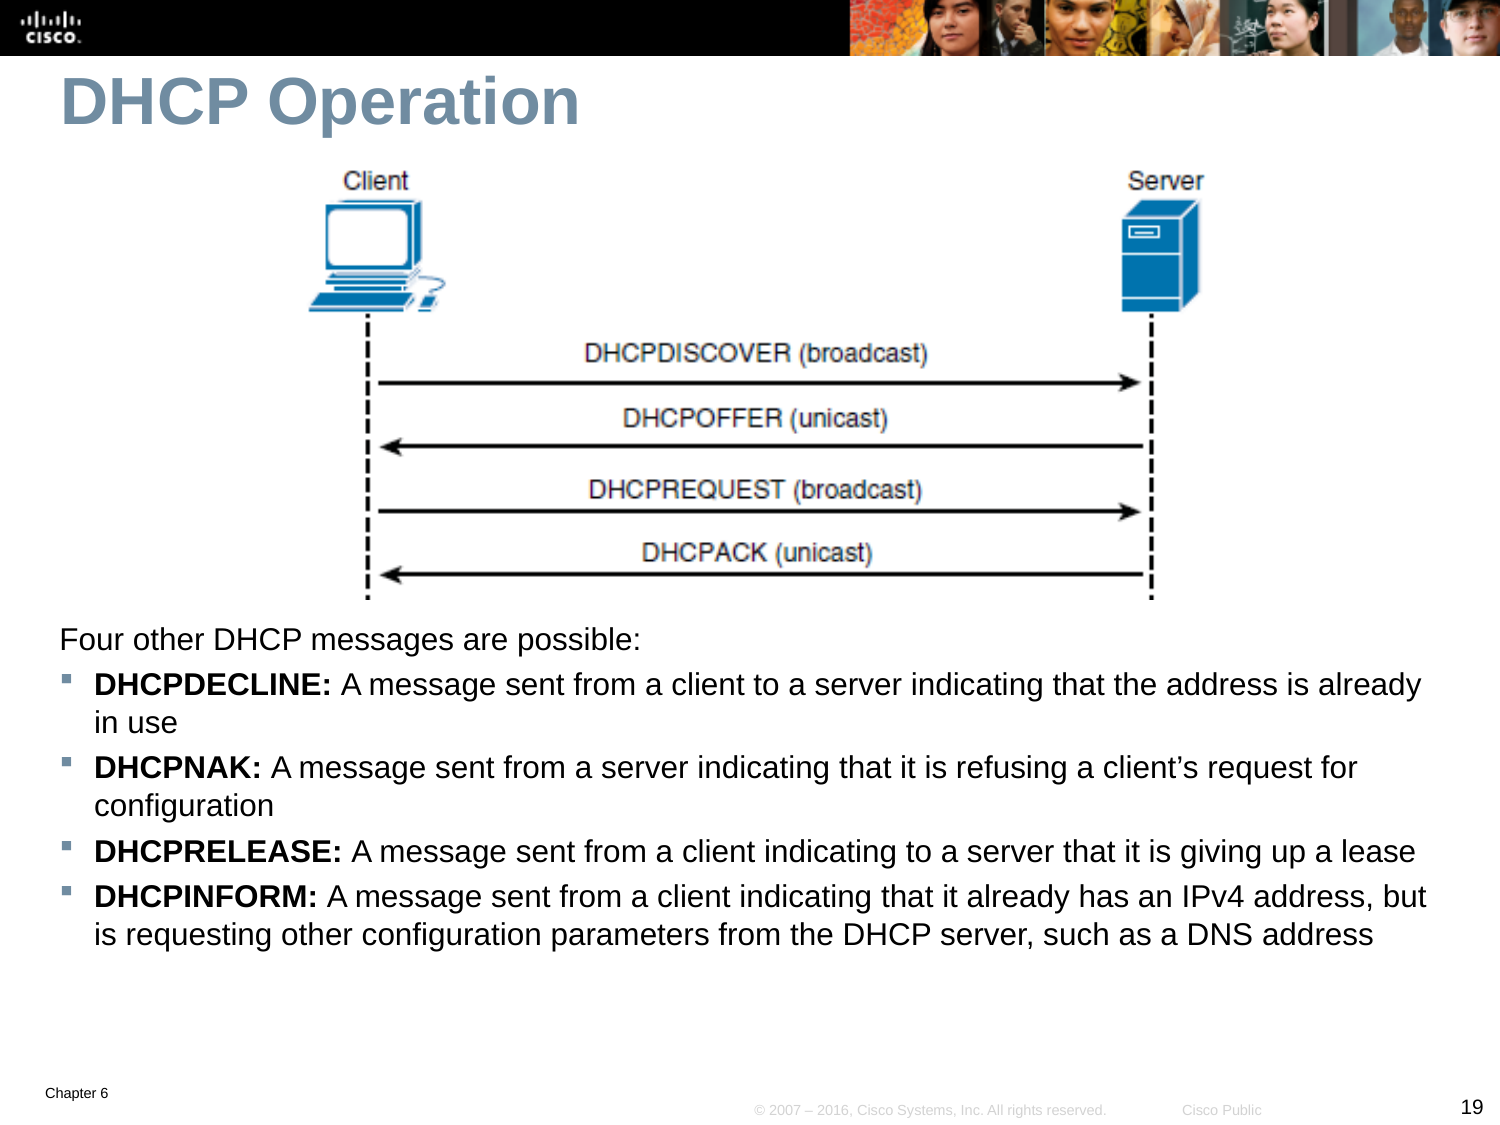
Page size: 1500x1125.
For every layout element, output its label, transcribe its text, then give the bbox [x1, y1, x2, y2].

list Four other DHCP messages are possible: DHCPDECLINE: A message sent from a client to a server indicating that the address is already in use DHCPNAK: A message sent from a server indicating that it is refusing a client’s request for configuration DHCPRELEASE: A message sent from a client indicating to a server that it is giving up a lease DHCPINFORM: A message sent from a client indicating that it already has an IPv4 address, but is requesting other configuration parameters from the DHCP server, such as a DNS address [45, 611, 1444, 1037]
picture [0, 0, 1500, 56]
picture [278, 140, 1212, 601]
title DHCP Operation [45, 59, 1444, 182]
